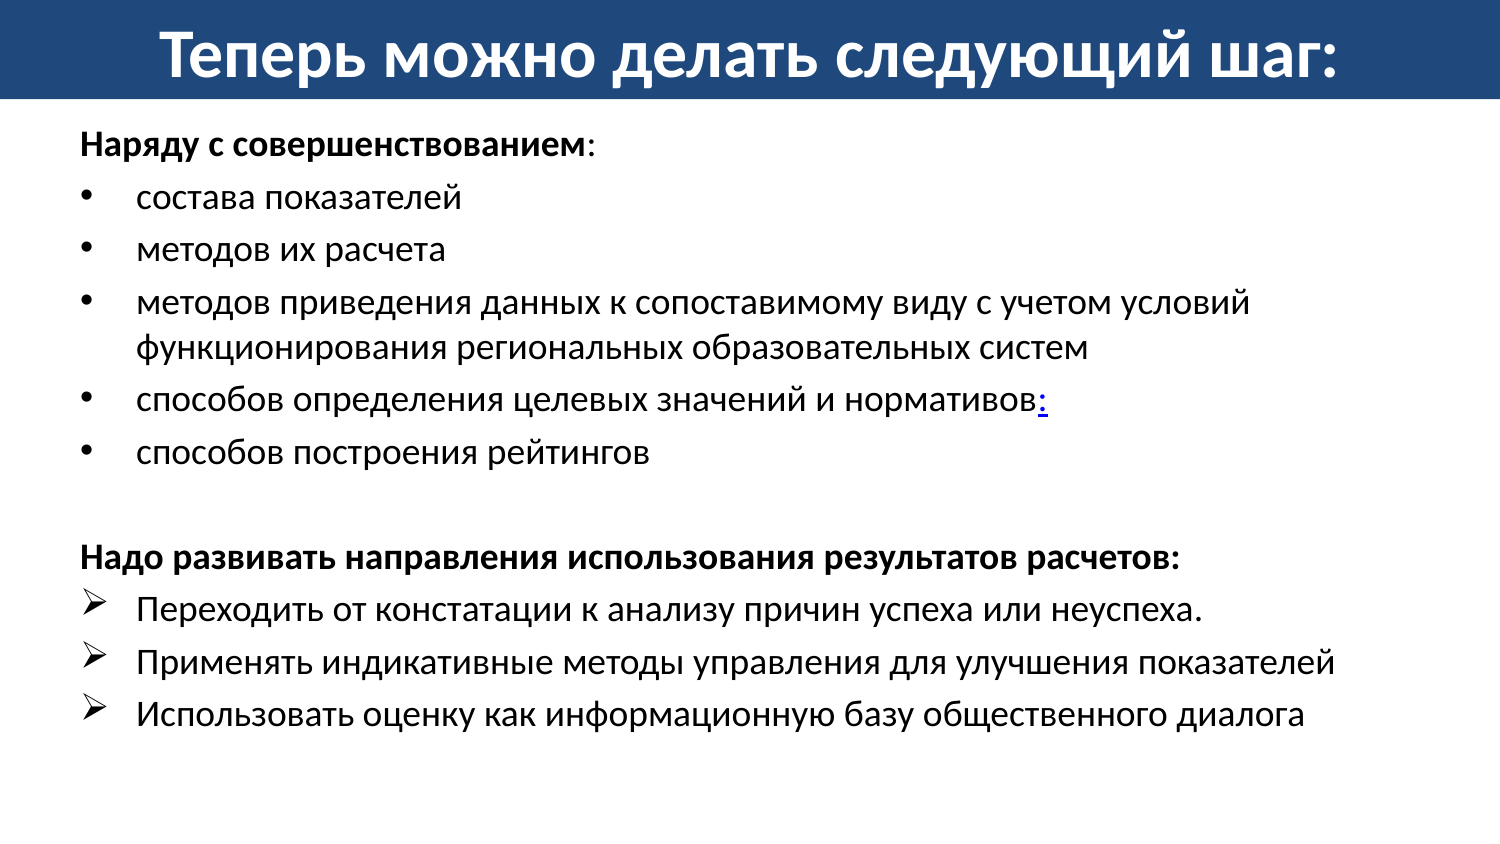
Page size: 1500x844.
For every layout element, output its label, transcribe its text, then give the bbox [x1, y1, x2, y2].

list Наряду с совершенствованием: состава показателей методов их расчета методов приведения данных к сопоставимому виду с учетом условий функционирования региональных образовательных систем способов определения целевых значений и нормативов: способов построения рейтингов Надо развивать направления использования результатов расчетов: Переходить от констатации к анализу причин успеха или неуспеха. Применять индикативные методы управления для улучшения показателей Использовать оценку как информационную базу общественного диалога [64, 111, 1416, 844]
title Теперь можно делать следующий шаг: [0, 0, 1500, 100]
